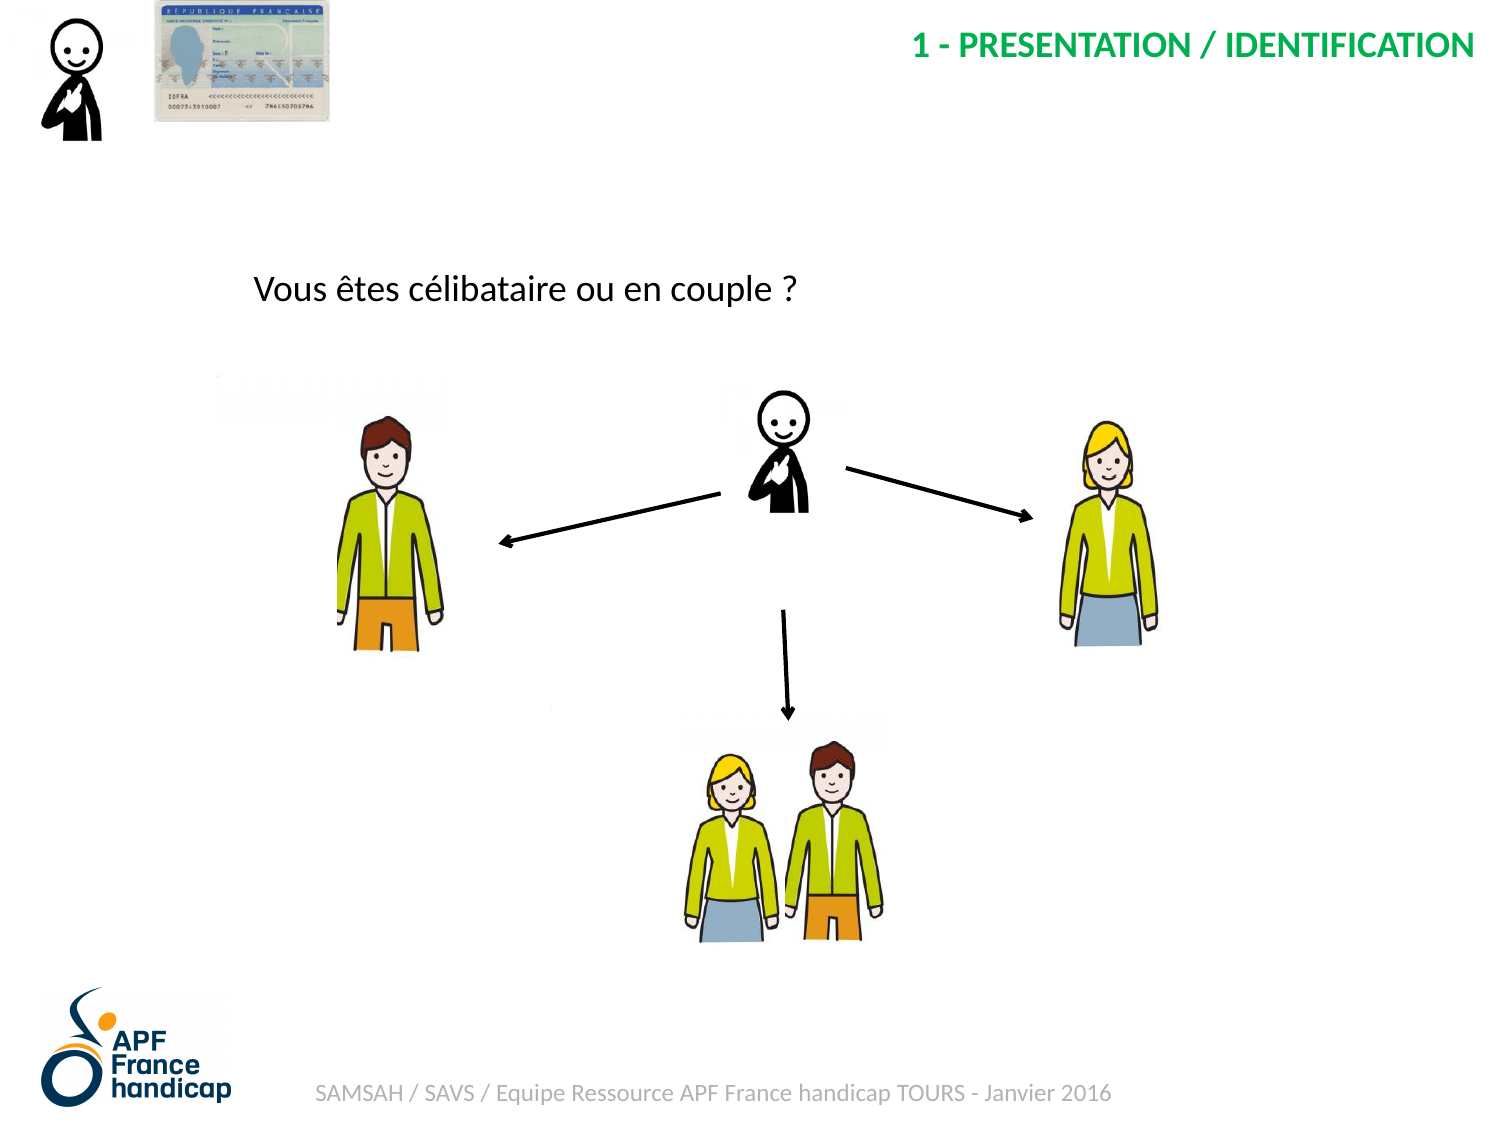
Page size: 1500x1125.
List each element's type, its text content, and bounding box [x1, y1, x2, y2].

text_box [782, 609, 789, 722]
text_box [845, 467, 1034, 520]
picture [12, 11, 139, 149]
picture [1059, 415, 1164, 653]
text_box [70, 333, 451, 660]
footer SAMSAH / SAVS / Equipe Ressource APF France handicap TOURS - Janvier 2016 [289, 1049, 1140, 1125]
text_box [551, 670, 890, 947]
picture [41, 987, 231, 1107]
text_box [498, 493, 721, 545]
picture [154, 0, 330, 123]
text_box Vous êtes célibataire ou en couple ? [238, 211, 989, 317]
picture [720, 384, 846, 521]
text_box 1 - PRESENTATION / IDENTIFICATION [896, 13, 1499, 73]
